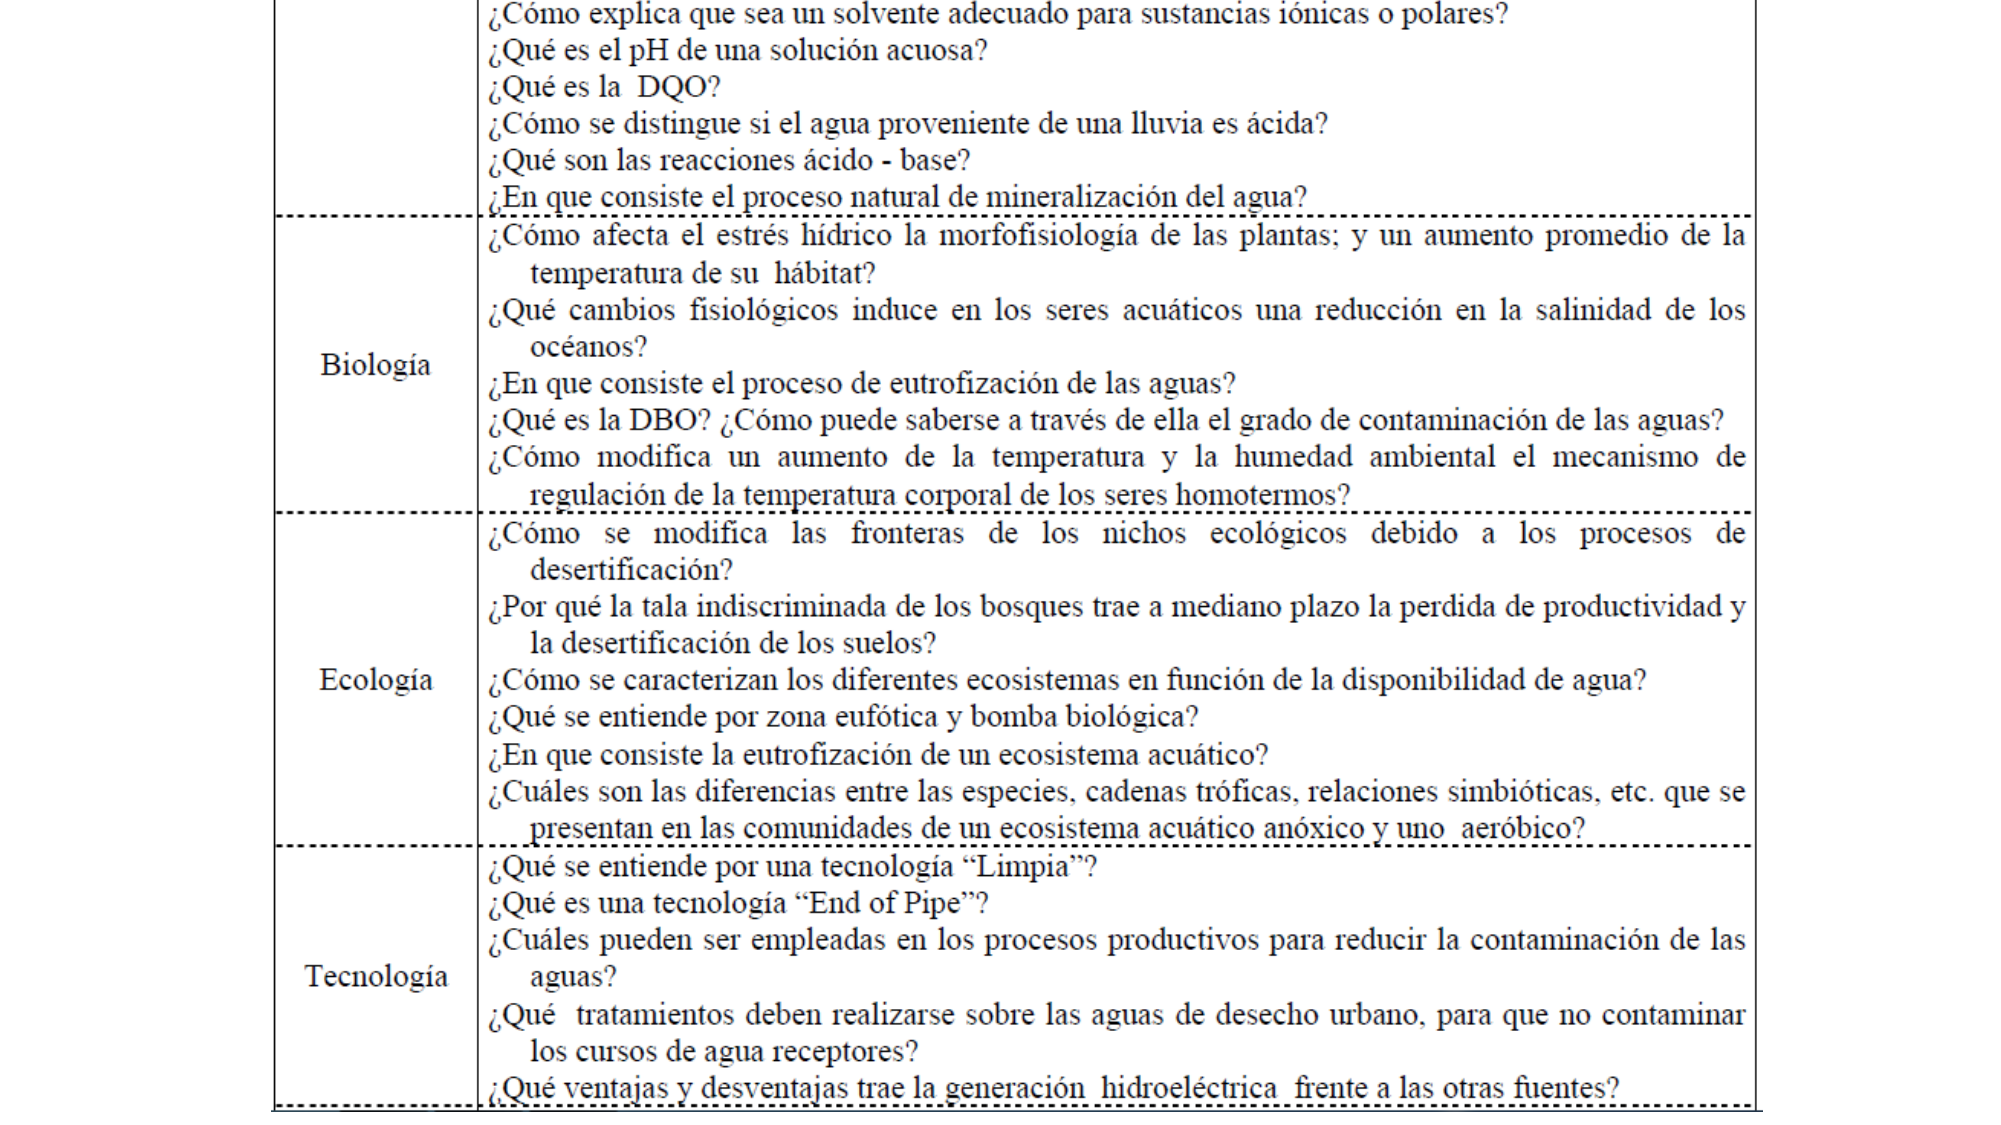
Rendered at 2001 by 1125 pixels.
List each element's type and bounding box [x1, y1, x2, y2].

picture [271, 0, 1763, 1112]
